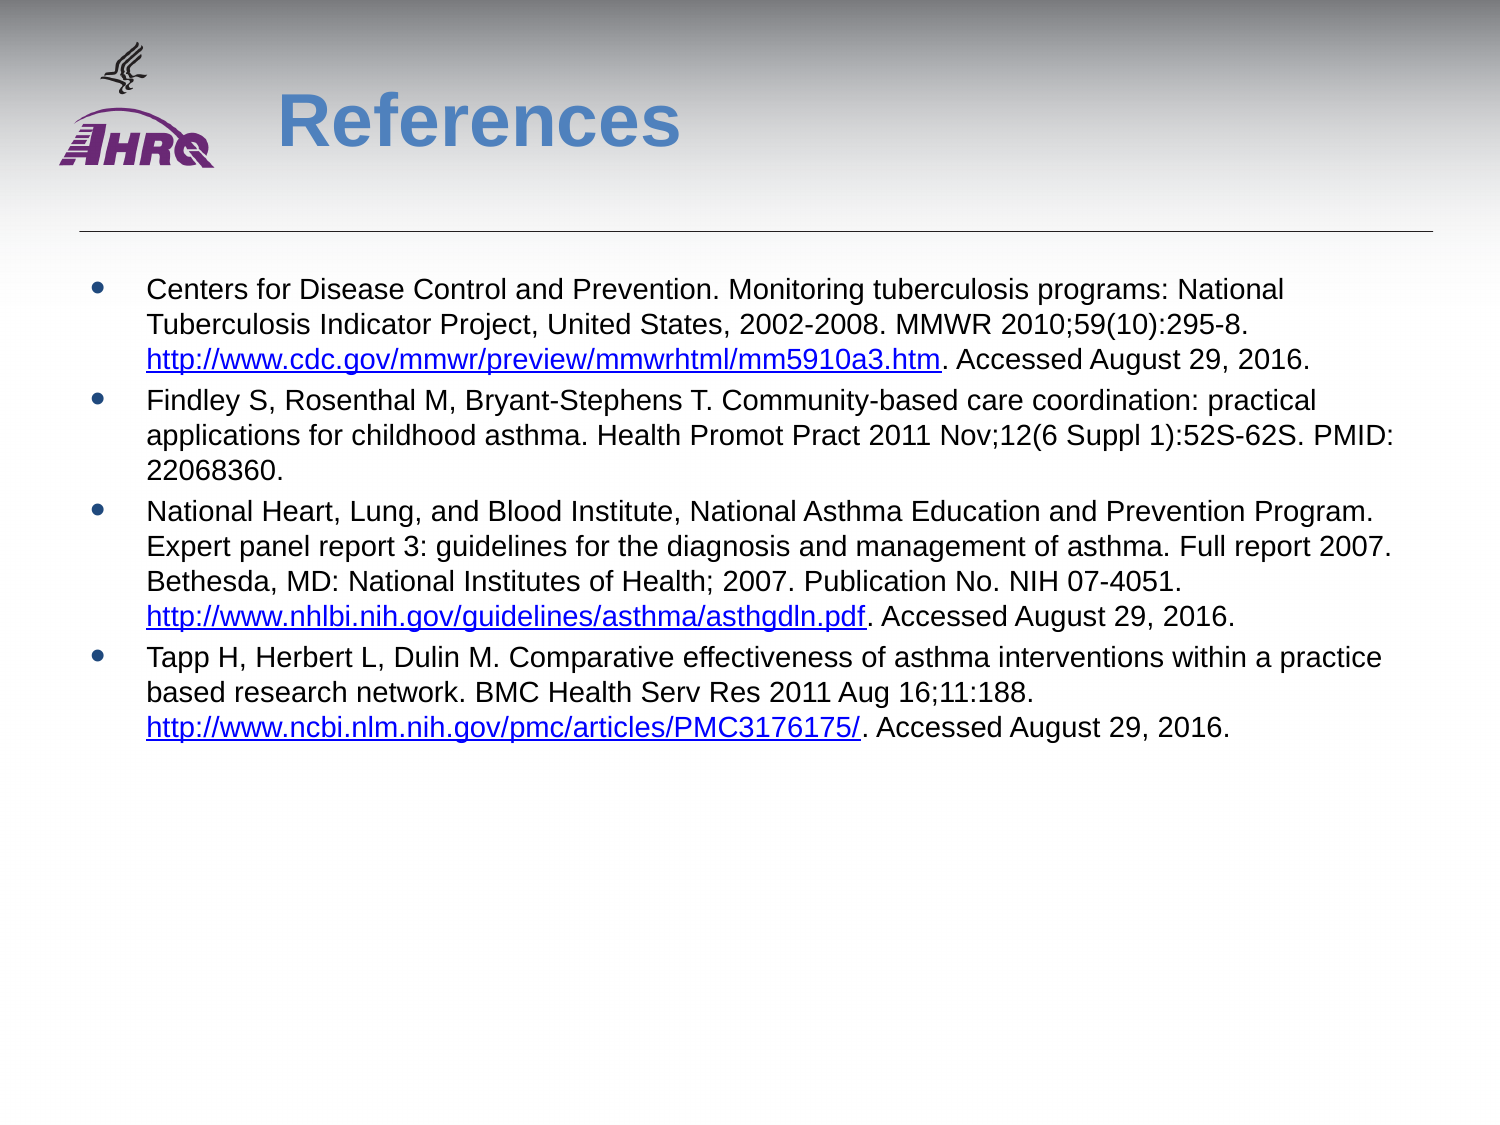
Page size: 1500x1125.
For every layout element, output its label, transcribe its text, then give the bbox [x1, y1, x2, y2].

picture [0, 0, 1500, 1125]
list Centers for Disease Control and Prevention. Monitoring tuberculosis programs: National Tuberculosis Indicator Project, United States, 2002-2008. MMWR 2010;59(10):295-8. http://www.cdc.gov/mmwr/preview/mmwrhtml/mm5910a3.htm. Accessed August 29, 2016. Findley S, Rosenthal M, Bryant-Stephens T. Community-based care coordination: practical applications for childhood asthma. Health Promot Pract 2011 Nov;12(6 Suppl 1):52S-62S. PMID: 22068360. National Heart, Lung, and Blood Institute, National Asthma Education and Prevention Program. Expert panel report 3: guidelines for the diagnosis and management of asthma. Full report 2007. Bethesda, MD: National Institutes of Health; 2007. Publication No. NIH 07-4051. http://www.nhlbi.nih.gov/guidelines/asthma/asthgdln.pdf. Accessed August 29, 2016. Tapp H, Herbert L, Dulin M. Comparative effectiveness of asthma interventions within a practice based research network. BMC Health Serv Res 2011 Aug 16;11:188. http://www.ncbi.nlm.nih.gov/pmc/articles/PMC3176175/. Accessed August 29, 2016. [75, 262, 1425, 813]
title References [262, 45, 1425, 188]
